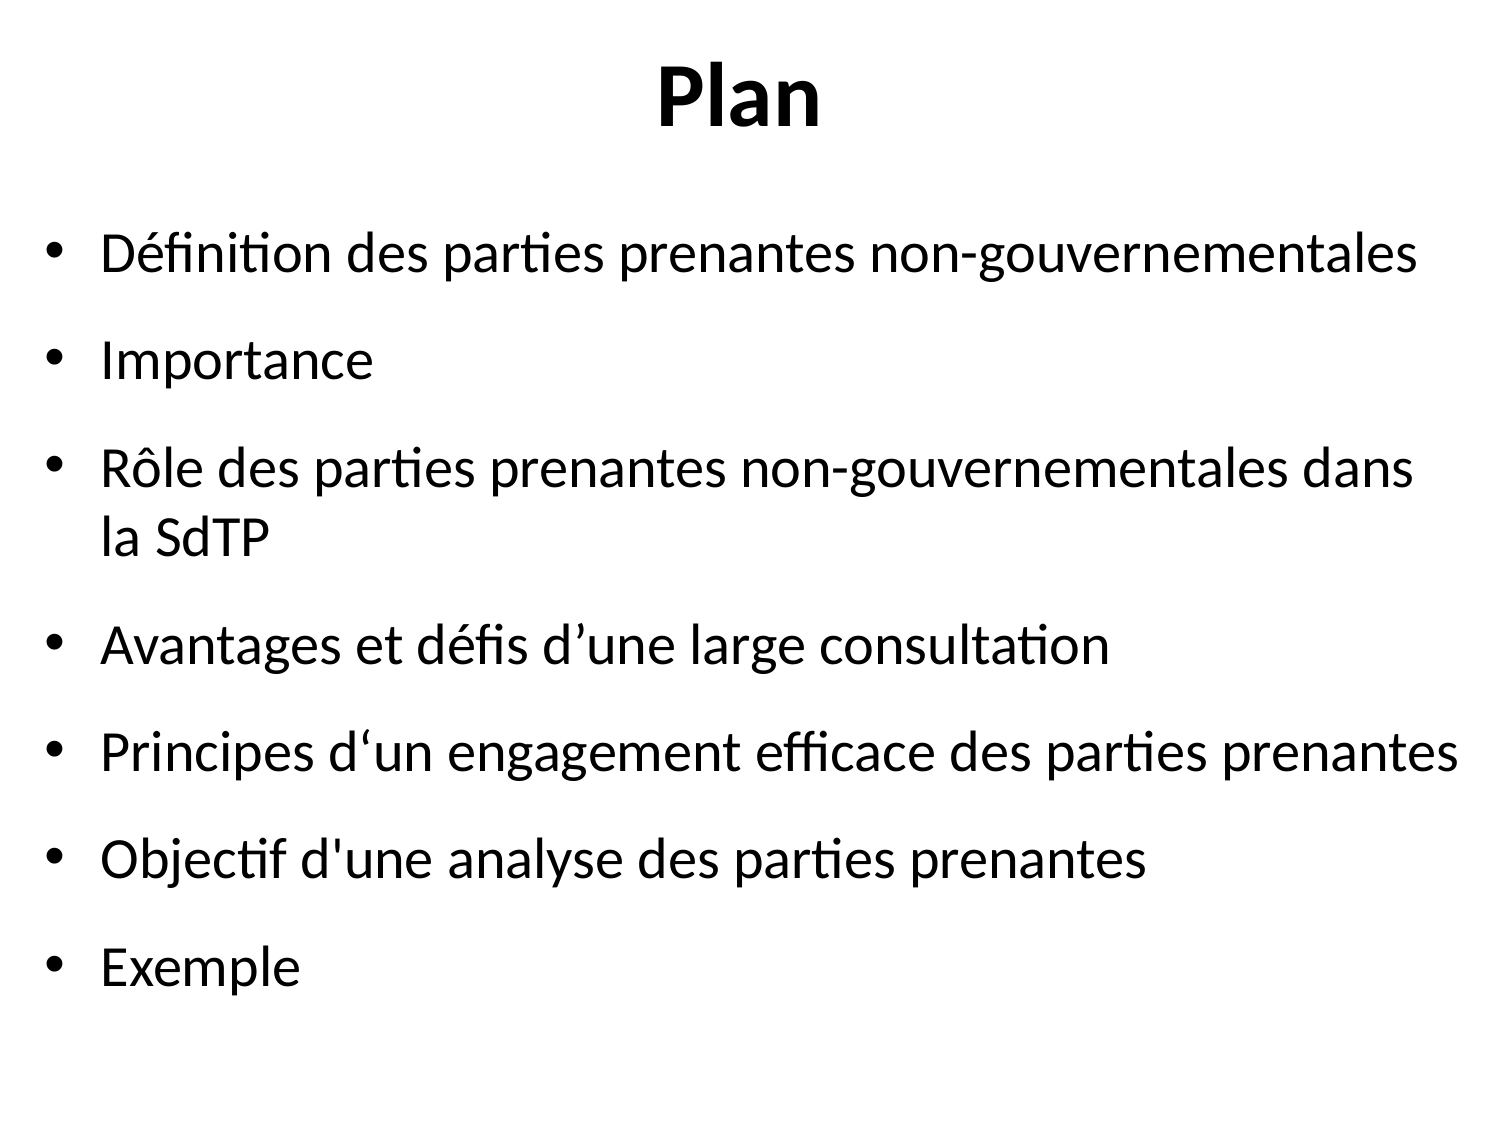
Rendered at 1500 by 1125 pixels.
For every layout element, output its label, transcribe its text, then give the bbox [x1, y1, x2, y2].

list Définition des parties prenantes non-gouvernementales Importance Rôle des parties prenantes non-gouvernementales dans la SdTP Avantages et défis d’une large consultation Principes d‘un engagement efficace des parties prenantes Objectif d'une analyse des parties prenantes Exemple [29, 206, 1483, 1047]
title Plan [75, 19, 1425, 161]
